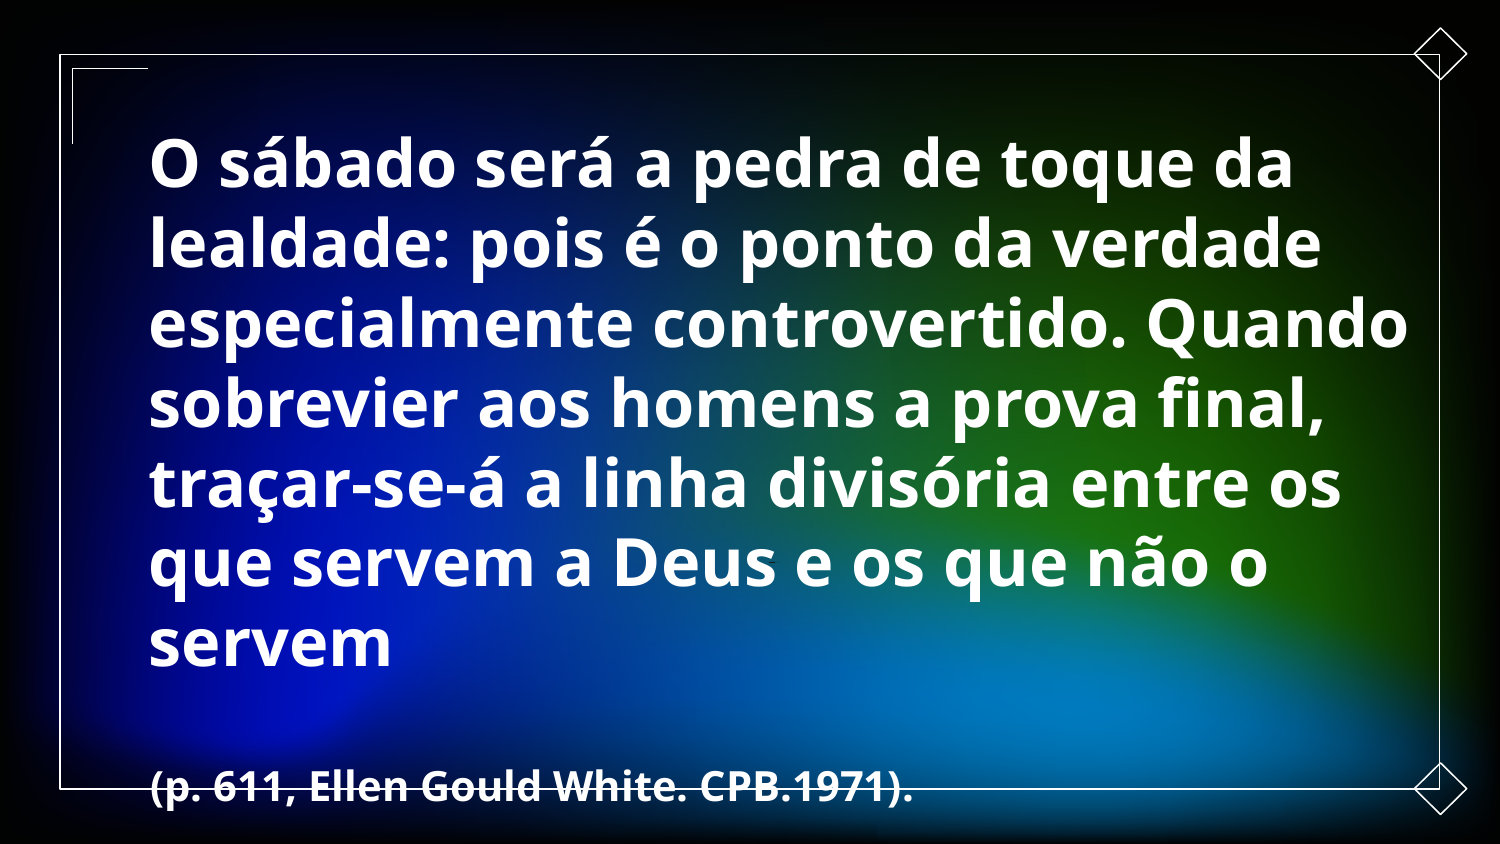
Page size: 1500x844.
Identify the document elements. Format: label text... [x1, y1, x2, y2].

subtitle O sábado será a pedra de toque da lealdade: pois é o ponto da verdade especialmente controvertido. Quando sobrevier aos homens a prova final, traçar-se-á a linha divisória entre os que servem a Deus e os que não o servem (p. 611, Ellen Gould White. CPB.1971). [58, 105, 1454, 786]
picture [0, 0, 1500, 844]
